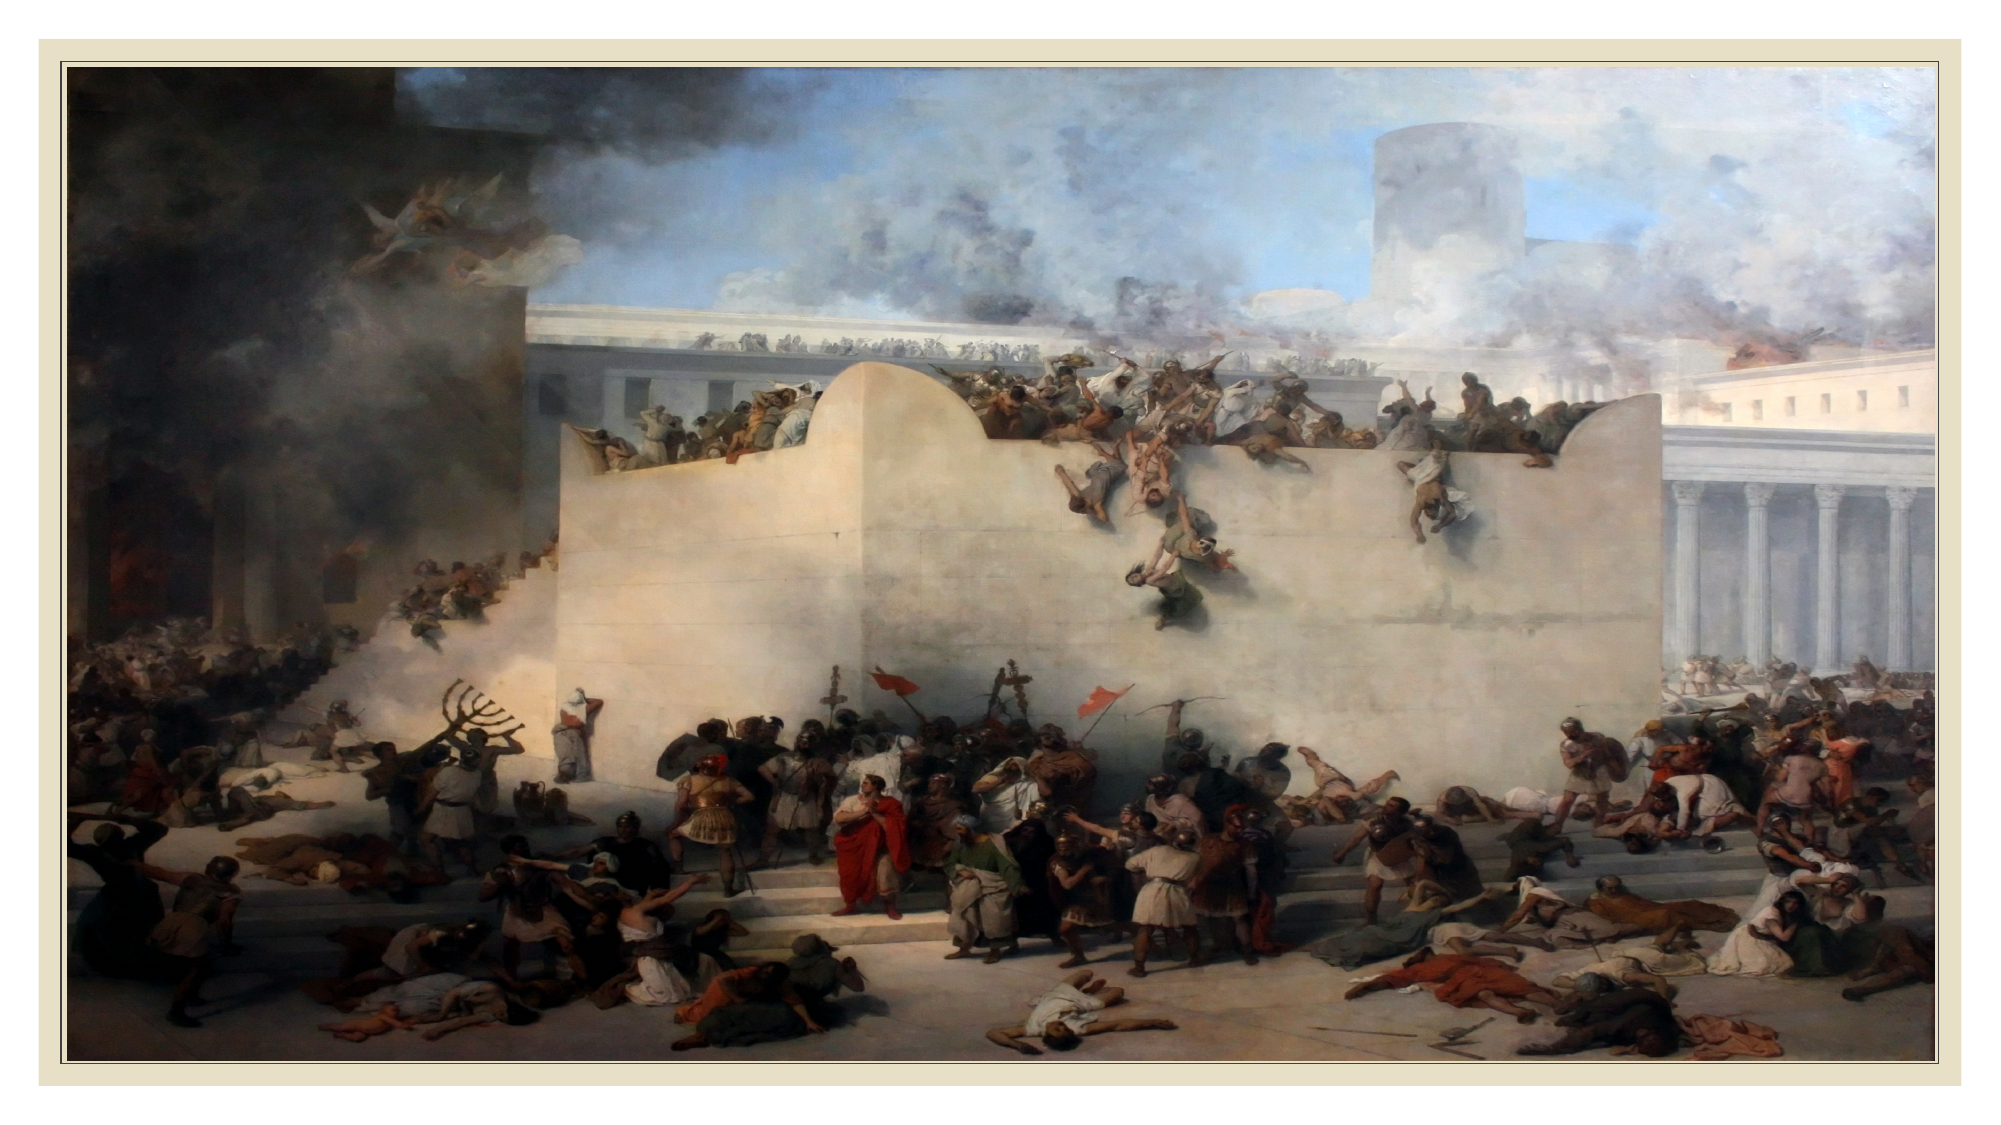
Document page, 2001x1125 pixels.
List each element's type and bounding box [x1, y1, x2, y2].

picture [67, 67, 1935, 1062]
